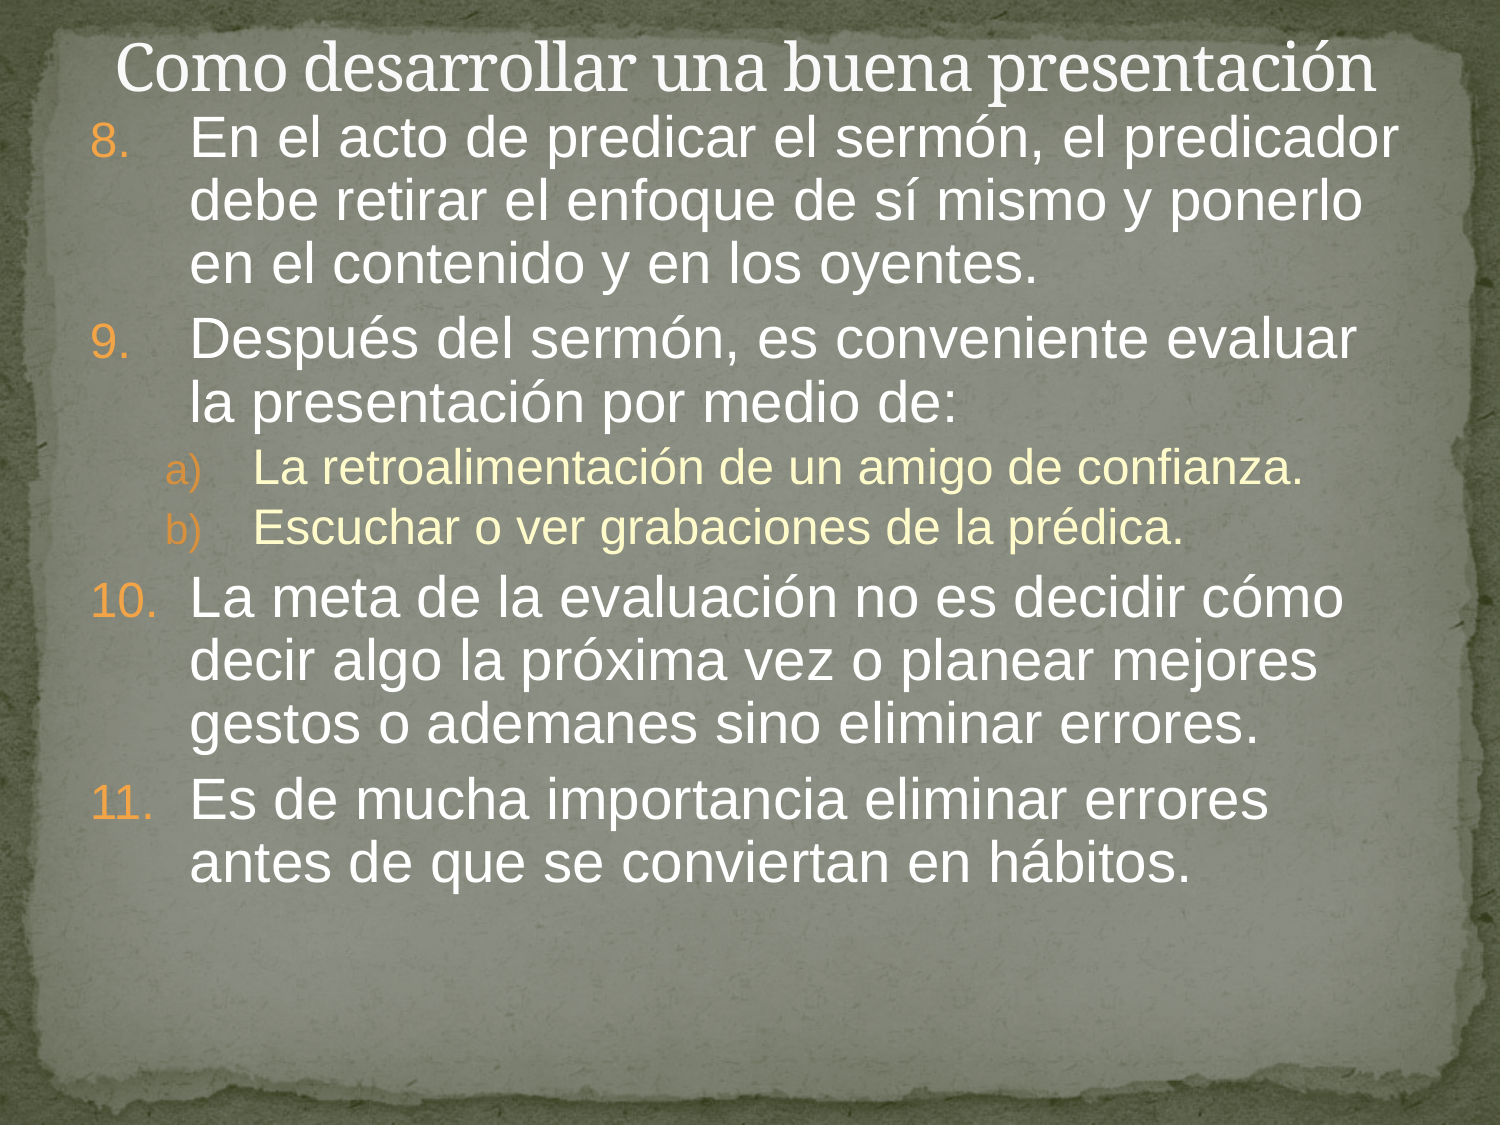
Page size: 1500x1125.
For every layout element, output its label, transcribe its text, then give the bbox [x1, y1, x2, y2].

list En el acto de predicar el sermón, el predicador debe retirar el enfoque de sí mismo y ponerlo en el contenido y en los oyentes. Después del sermón, es conveniente evaluar la presentación por medio de: La retroalimentación de un amigo de confianza. Escuchar o ver grabaciones de la prédica. La meta de la evaluación no es decidir cómo decir algo la próxima vez o planear mejores gestos o ademanes sino eliminar errores. Es de mucha importancia eliminar errores antes de que se conviertan en hábitos. [75, 99, 1425, 1125]
title Como desarrollar una buena presentación [99, 0, 1413, 113]
